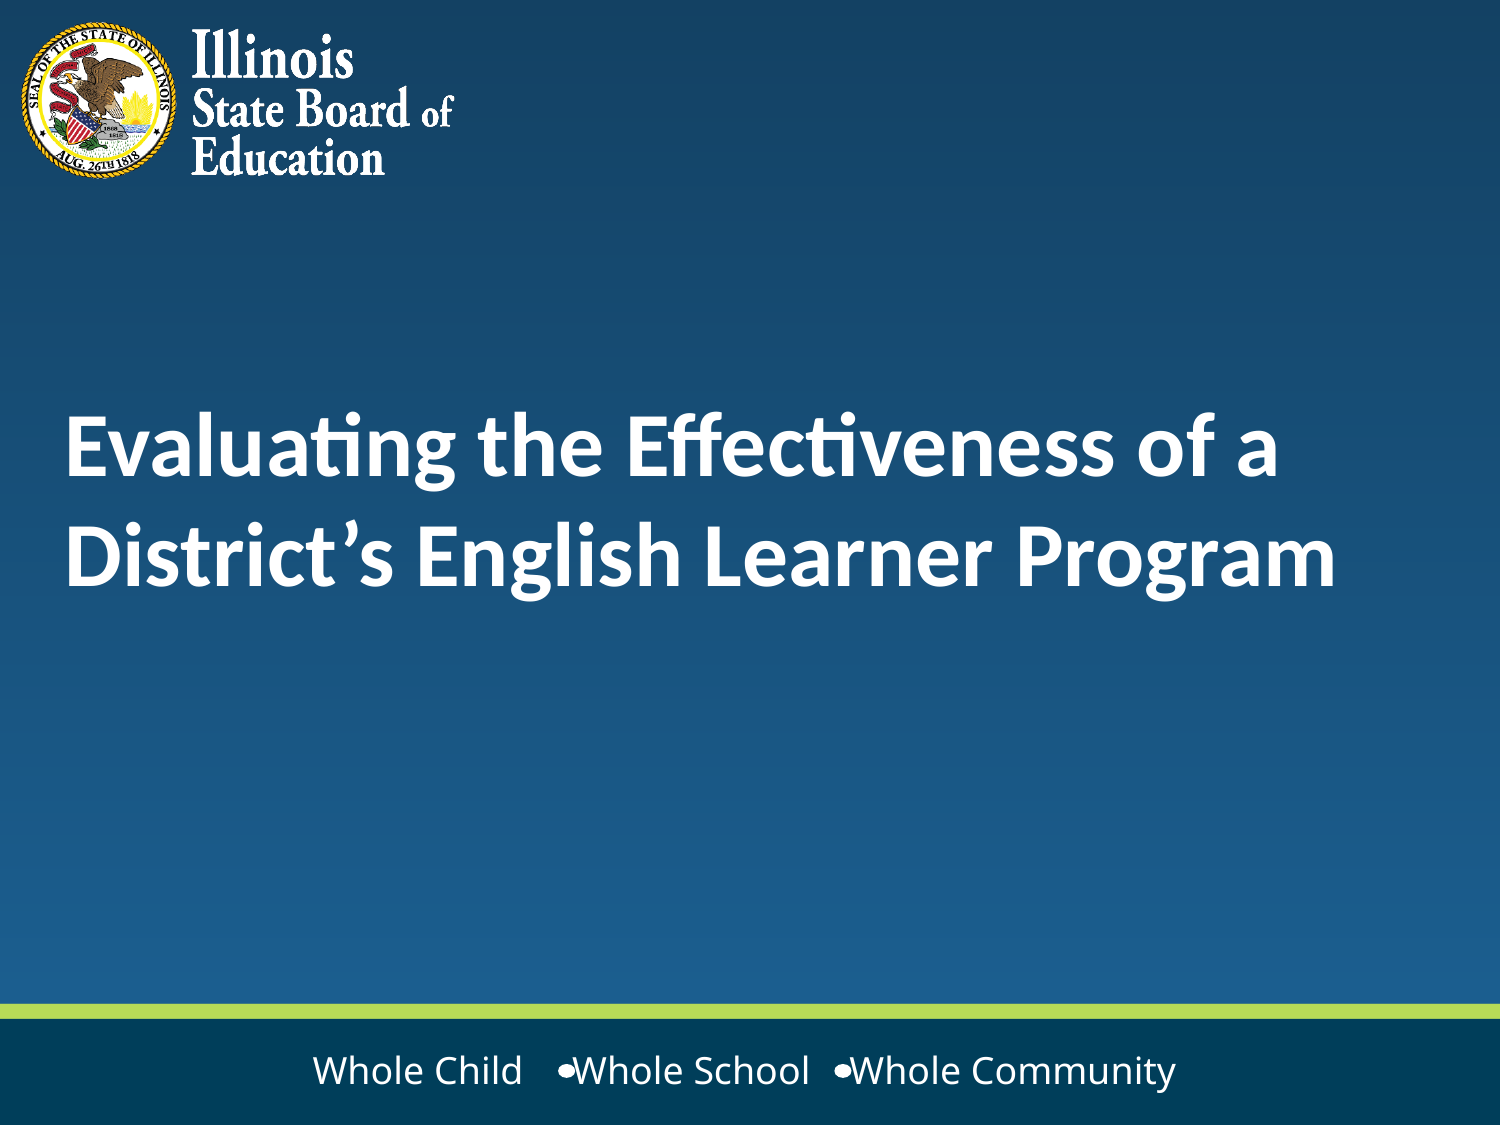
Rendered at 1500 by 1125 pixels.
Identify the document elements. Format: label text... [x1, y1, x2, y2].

picture [12, 16, 463, 184]
title Evaluating the Effectiveness of a District’s English Learner Program [50, 414, 1500, 613]
